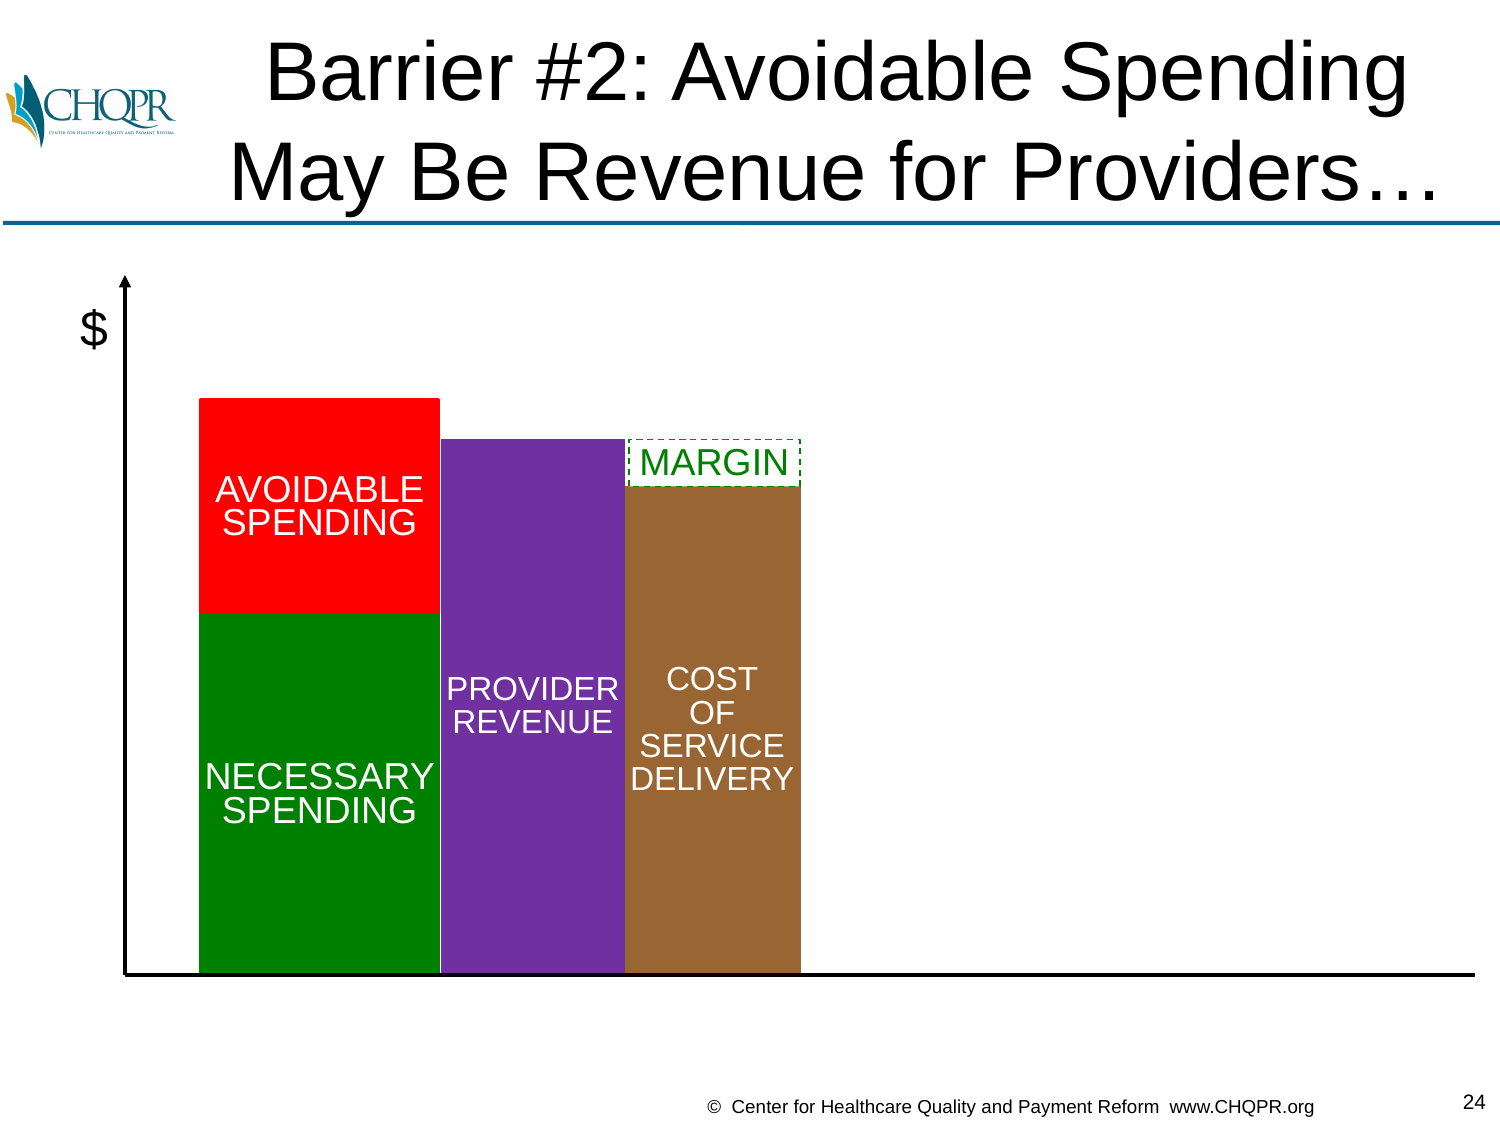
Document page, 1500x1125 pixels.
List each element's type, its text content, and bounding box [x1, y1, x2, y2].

text_box AVOIDABLE SPENDING [201, 399, 439, 613]
text_box $ [65, 288, 120, 364]
picture [6, 75, 176, 148]
title Barrier #2: Avoidable Spending May Be Revenue for Providers… [187, 16, 1488, 219]
text_box COST OF SERVICE DELIVERY [625, 486, 800, 973]
text_box PROVIDER REVENUE [441, 439, 625, 973]
text_box MARGIN [628, 439, 800, 487]
text_box NECESSARY SPENDING [201, 613, 439, 973]
